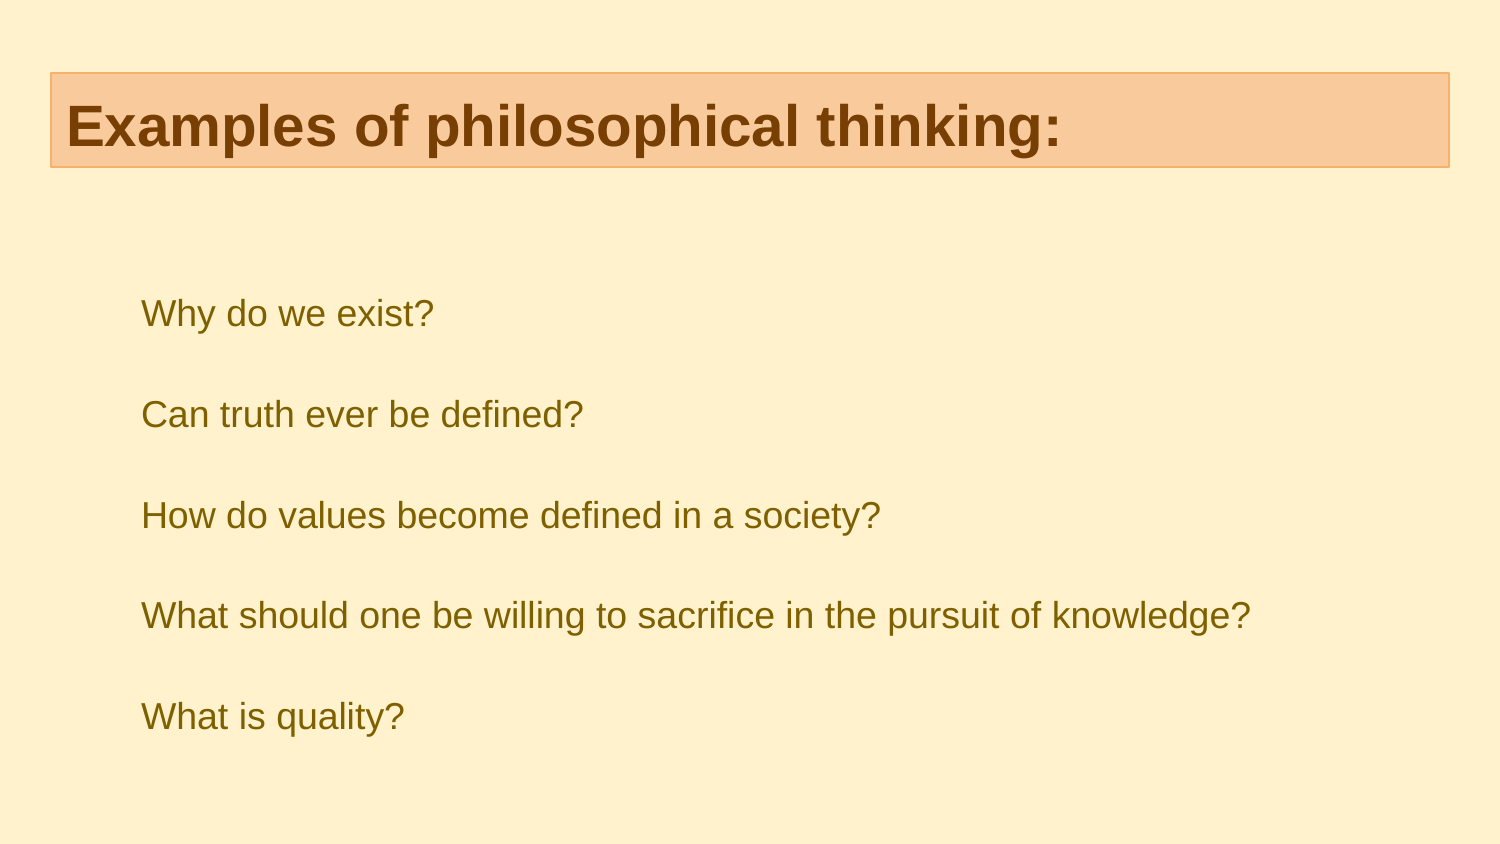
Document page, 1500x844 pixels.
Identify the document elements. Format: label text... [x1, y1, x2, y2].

title Examples of philosophical thinking: [51, 72, 1449, 167]
list Why do we exist? Can truth ever be defined? How do values become defined in a society? What should one be willing to sacrifice in the pursuit of knowledge? What is quality? [88, 251, 1448, 624]
